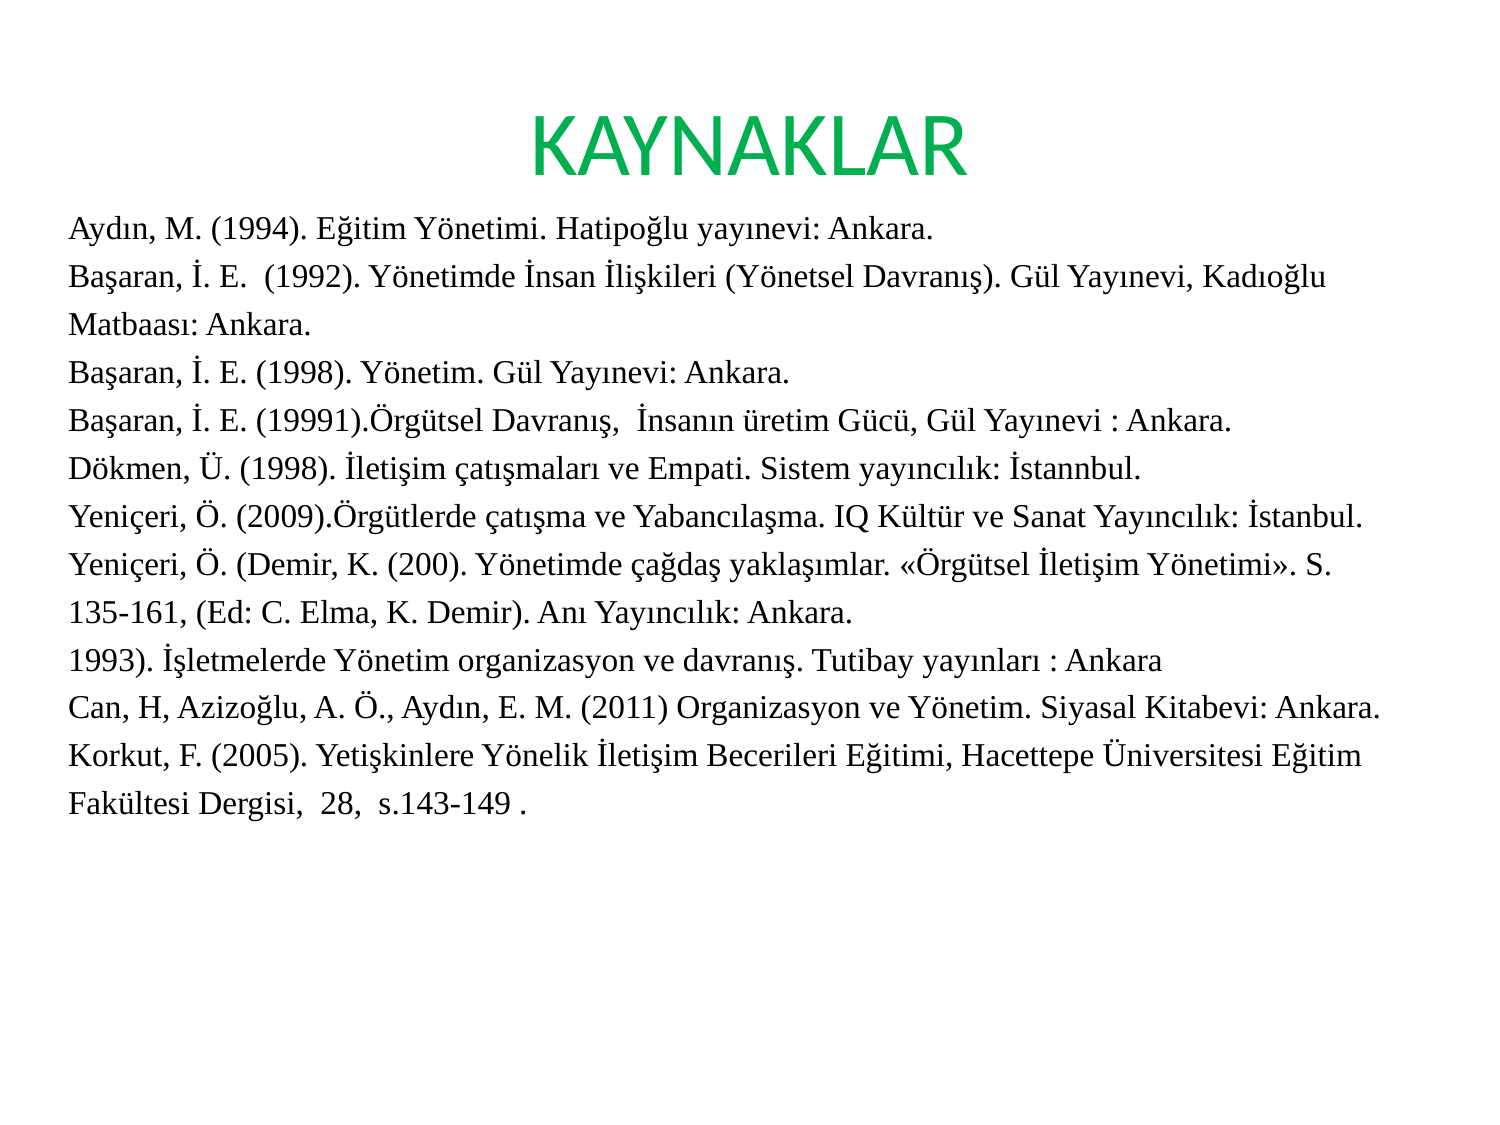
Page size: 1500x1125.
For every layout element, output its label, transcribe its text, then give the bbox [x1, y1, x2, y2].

list Aydın, M. (1994). Eğitim Yönetimi. Hatipoğlu yayınevi: Ankara. Başaran, İ. E. (1992). Yönetimde İnsan İlişkileri (Yönetsel Davranış). Gül Yayınevi, Kadıoğlu Matbaası: Ankara. Başaran, İ. E. (1998). Yönetim. Gül Yayınevi: Ankara. Başaran, İ. E. (19991).Örgütsel Davranış, İnsanın üretim Gücü, Gül Yayınevi : Ankara. Dökmen, Ü. (1998). İletişim çatışmaları ve Empati. Sistem yayıncılık: İstannbul. Yeniçeri, Ö. (2009).Örgütlerde çatışma ve Yabancılaşma. IQ Kültür ve Sanat Yayıncılık: İstanbul. Yeniçeri, Ö. (Demir, K. (200). Yönetimde çağdaş yaklaşımlar. «Örgütsel İletişim Yönetimi». S. 135-161, (Ed: C. Elma, K. Demir). Anı Yayıncılık: Ankara. 1993). İşletmelerde Yönetim organizasyon ve davranış. Tutibay yayınları : Ankara Can, H, Azizoğlu, A. Ö., Aydın, E. M. (2011) Organizasyon ve Yönetim. Siyasal Kitabevi: Ankara. Korkut, F. (2005). Yetişkinlere Yönelik İletişim Becerileri Eğitimi, Hacettepe Üniversitesi Eğitim Fakültesi Dergisi, 28, s.143-149 . [53, 191, 1404, 934]
title KAYNAKLAR [75, 45, 1425, 233]
